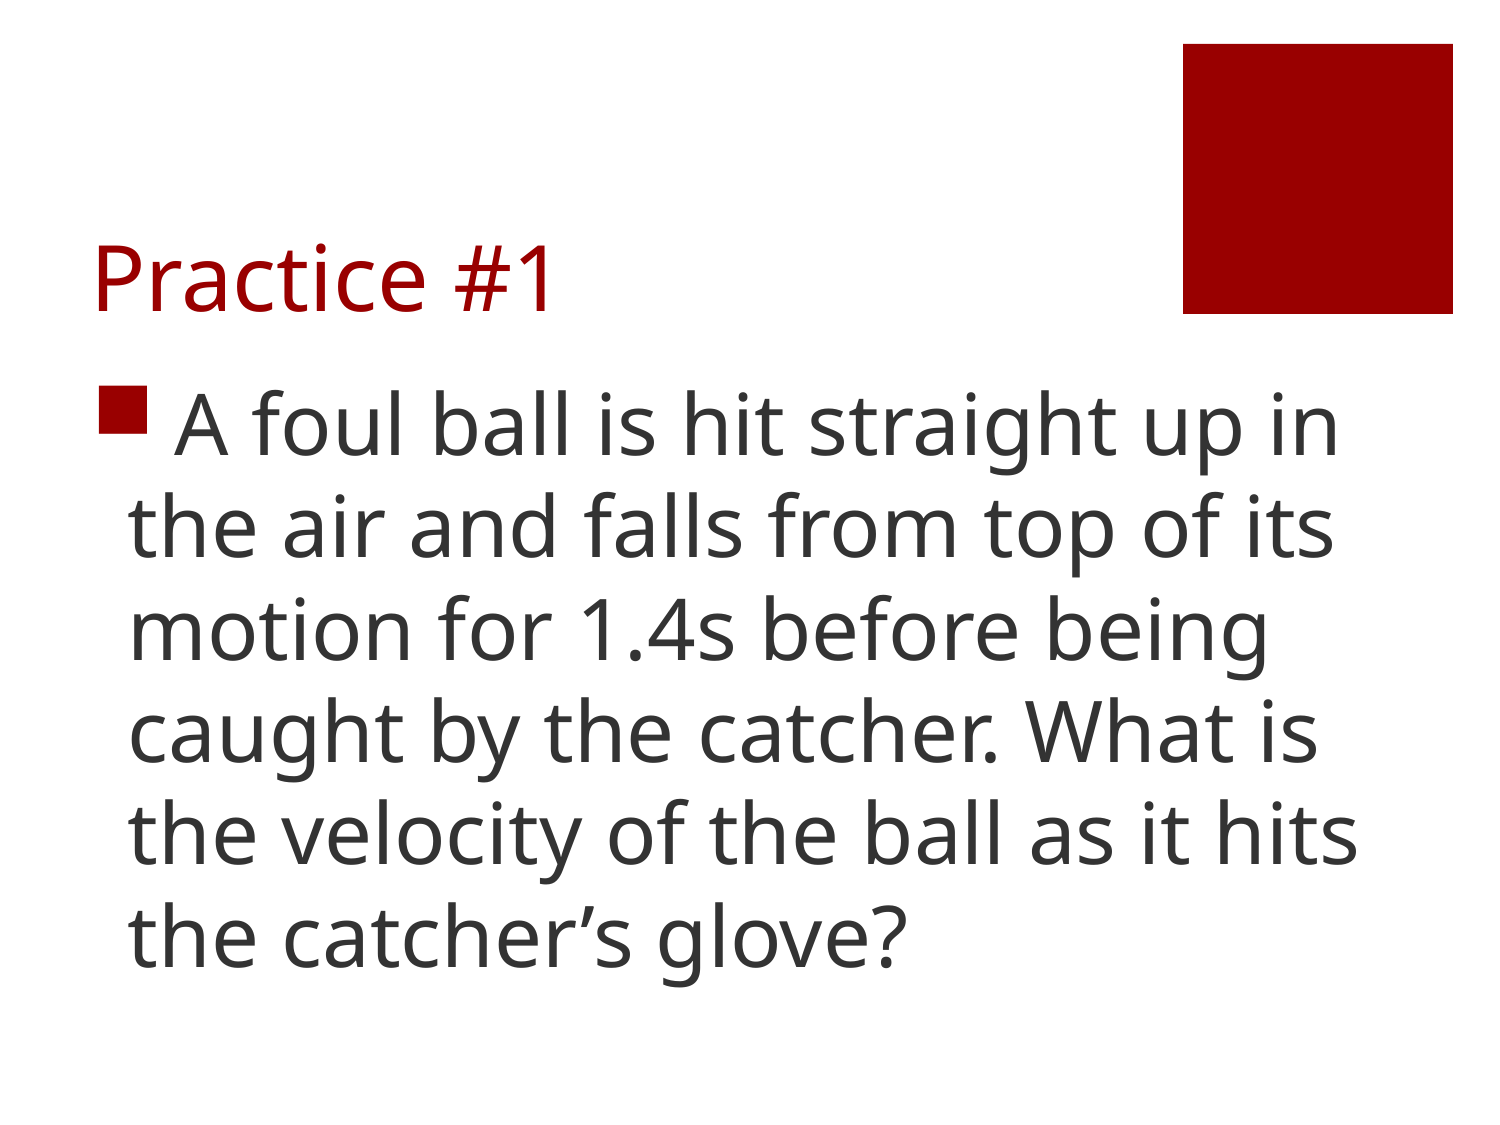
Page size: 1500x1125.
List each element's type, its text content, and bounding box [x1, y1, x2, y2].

list A foul ball is hit straight up in the air and falls from top of its motion for 1.4s before being caught by the catcher. What is the velocity of the ball as it hits the catcher’s glove? [75, 362, 1411, 1005]
title Practice #1 [75, 149, 1143, 338]
